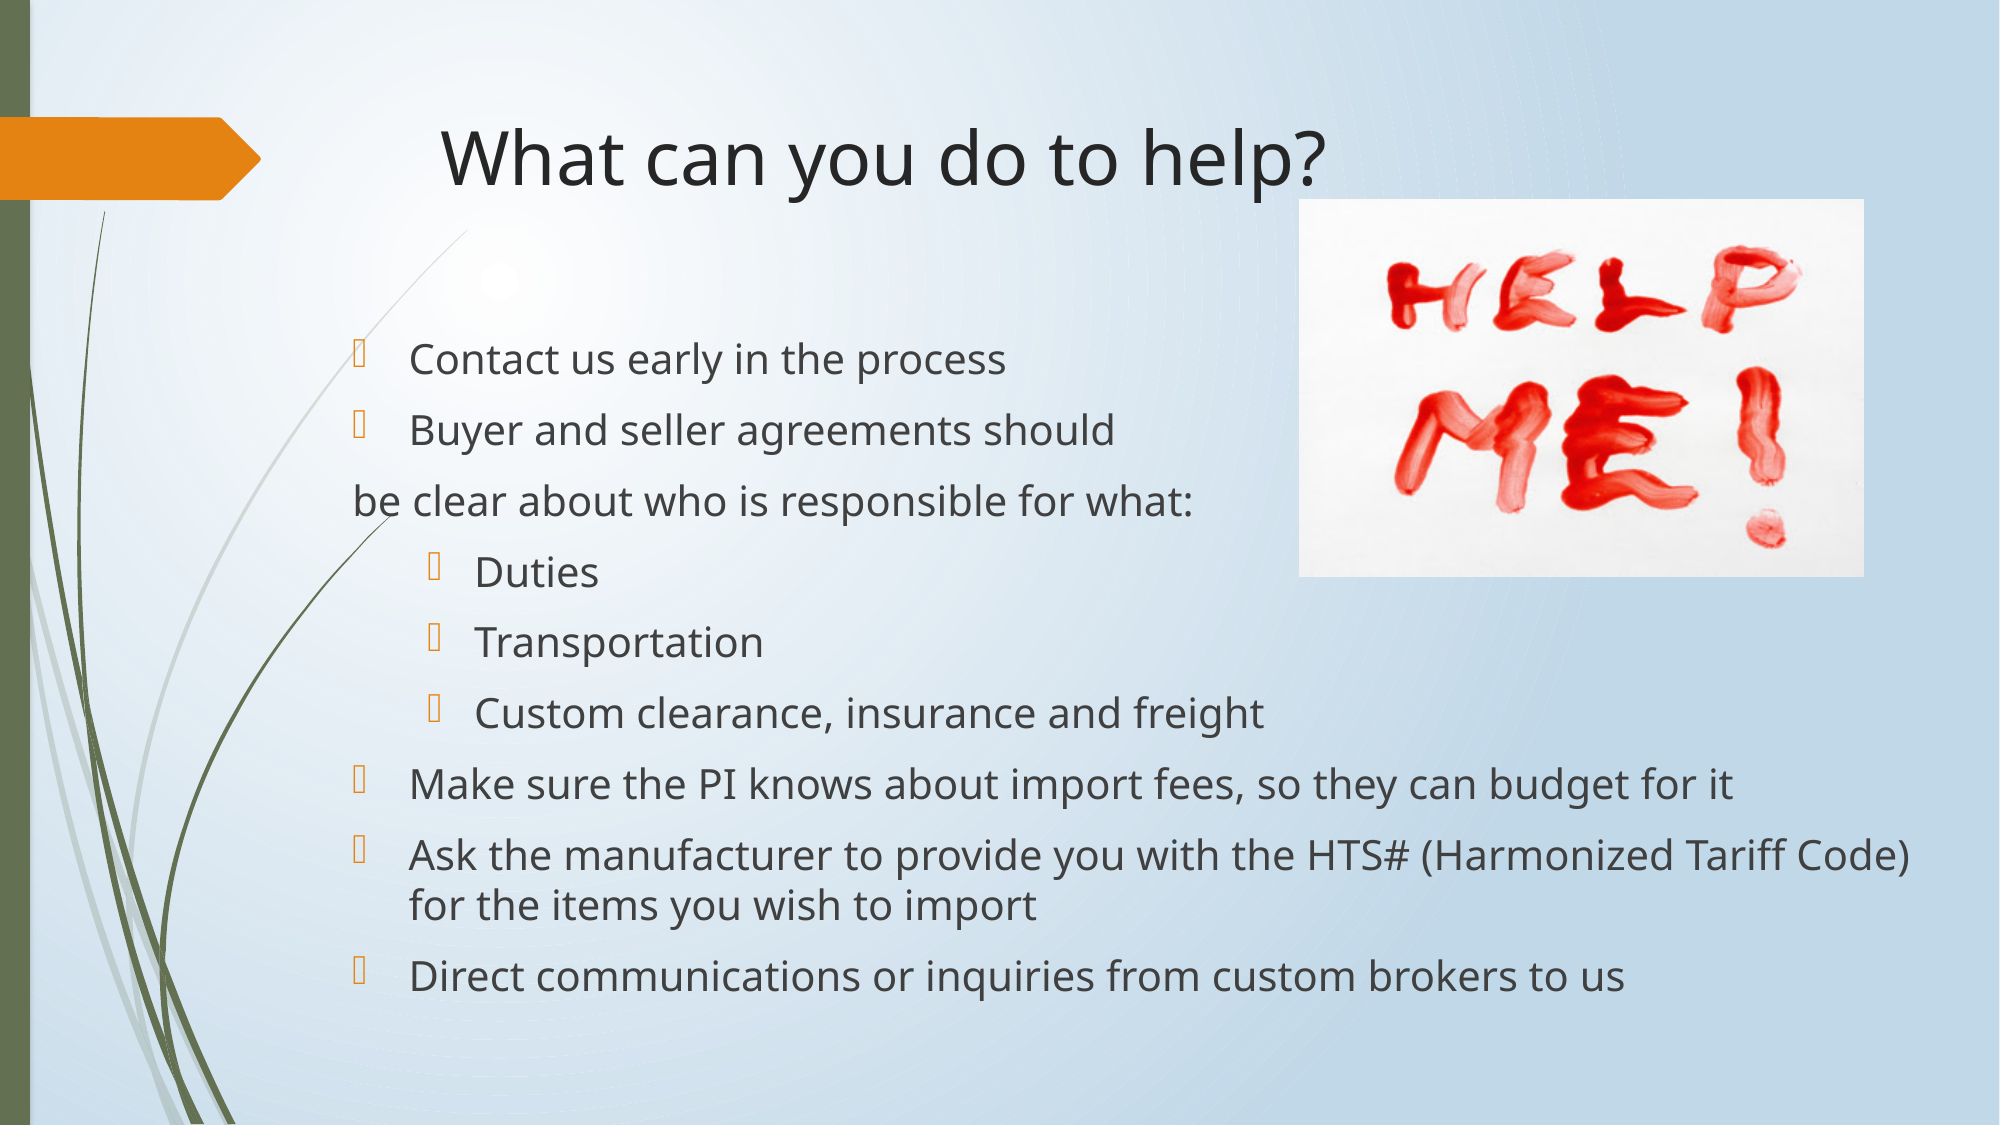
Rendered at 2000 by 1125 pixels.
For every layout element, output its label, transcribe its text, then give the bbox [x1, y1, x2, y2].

list Contact us early in the process Buyer and seller agreements should be clear about who is responsible for what: Duties Transportation Custom clearance, insurance and freight Make sure the PI knows about import fees, so they can budget for it Ask the manufacturer to provide you with the HTS# (Harmonized Tariff Code) for the items you wish to import Direct communications or inquiries from custom brokers to us [337, 324, 1963, 1081]
title What can you do to help? [425, 102, 1887, 313]
picture [1299, 199, 1864, 577]
